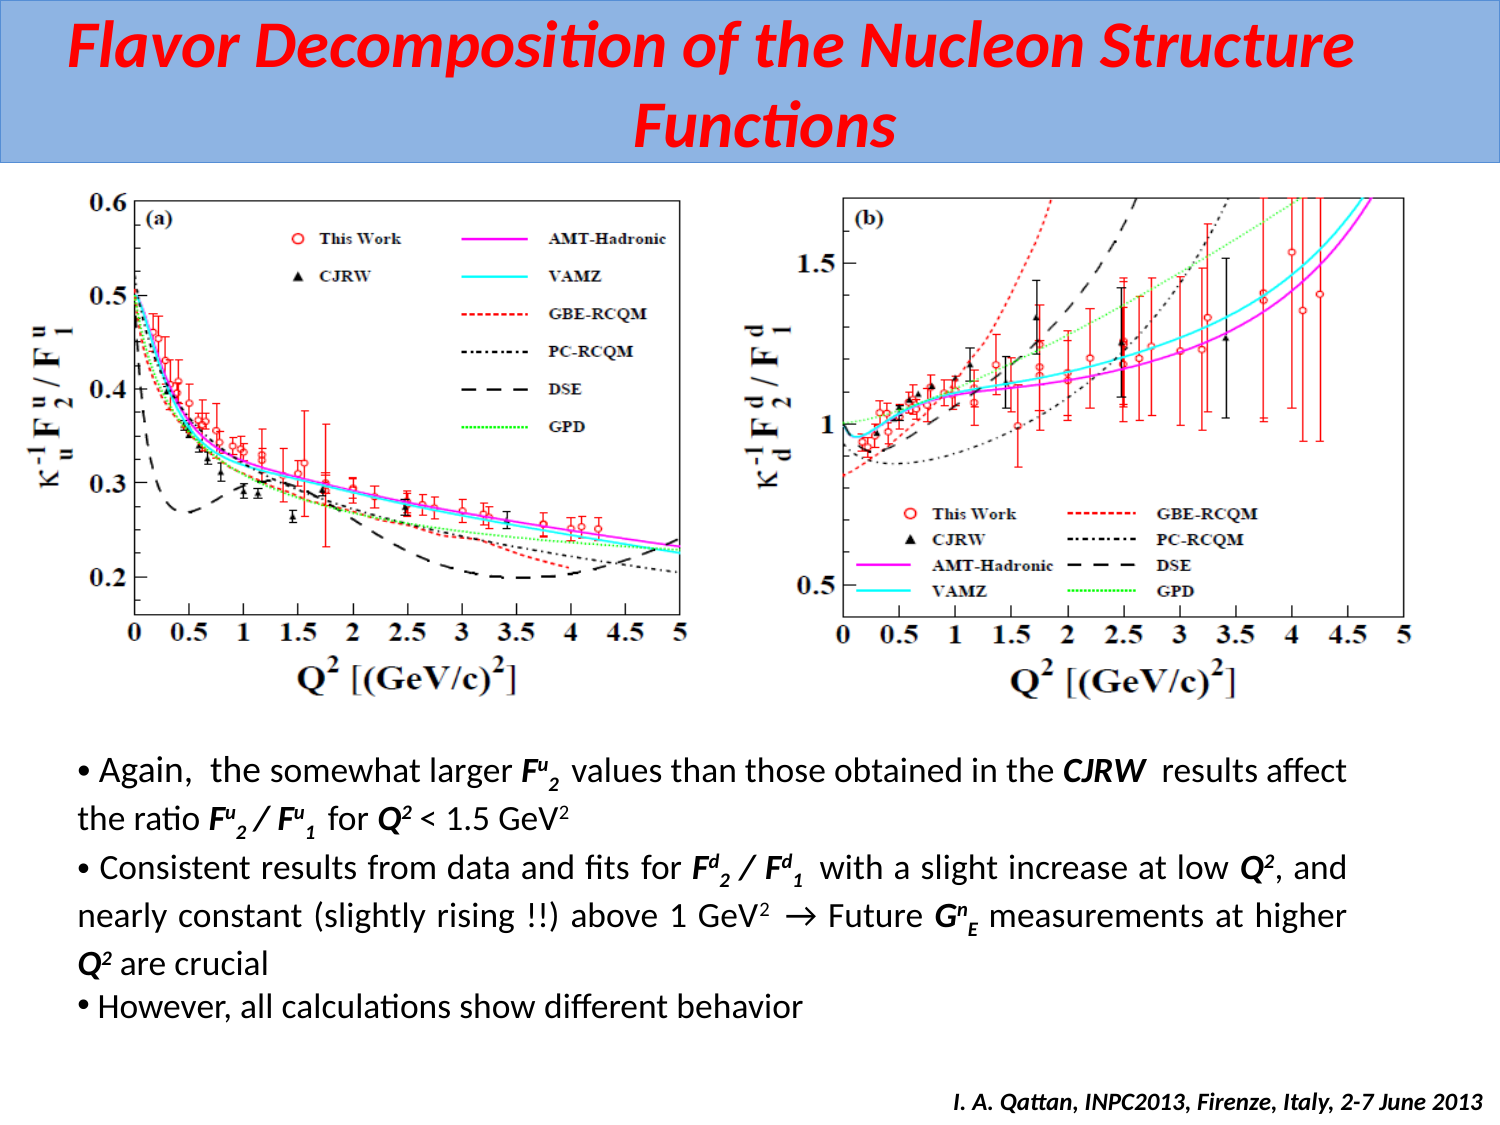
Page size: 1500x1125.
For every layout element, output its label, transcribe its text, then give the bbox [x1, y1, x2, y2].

title Flavor Decomposition of the Nucleon Structure Functions [0, 0, 1500, 163]
footer I. A. Qattan, INPC2013, Firenze, Italy, 2-7 June 2013 [937, 1074, 1500, 1125]
picture [734, 189, 1426, 701]
text_box Again, the somewhat larger Fu2 values than those obtained in the CJRW results affect the ratio Fu2 / Fu1 for Q2 < 1.5 GeV2 Consistent results from data and fits for Fd2 / Fd1 with a slight increase at low Q2, and nearly constant (slightly rising !!) above 1 GeV2 → Future GnE measurements at higher Q2 are crucial However, all calculations show different behavior [62, 737, 1363, 1033]
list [24, 187, 716, 698]
